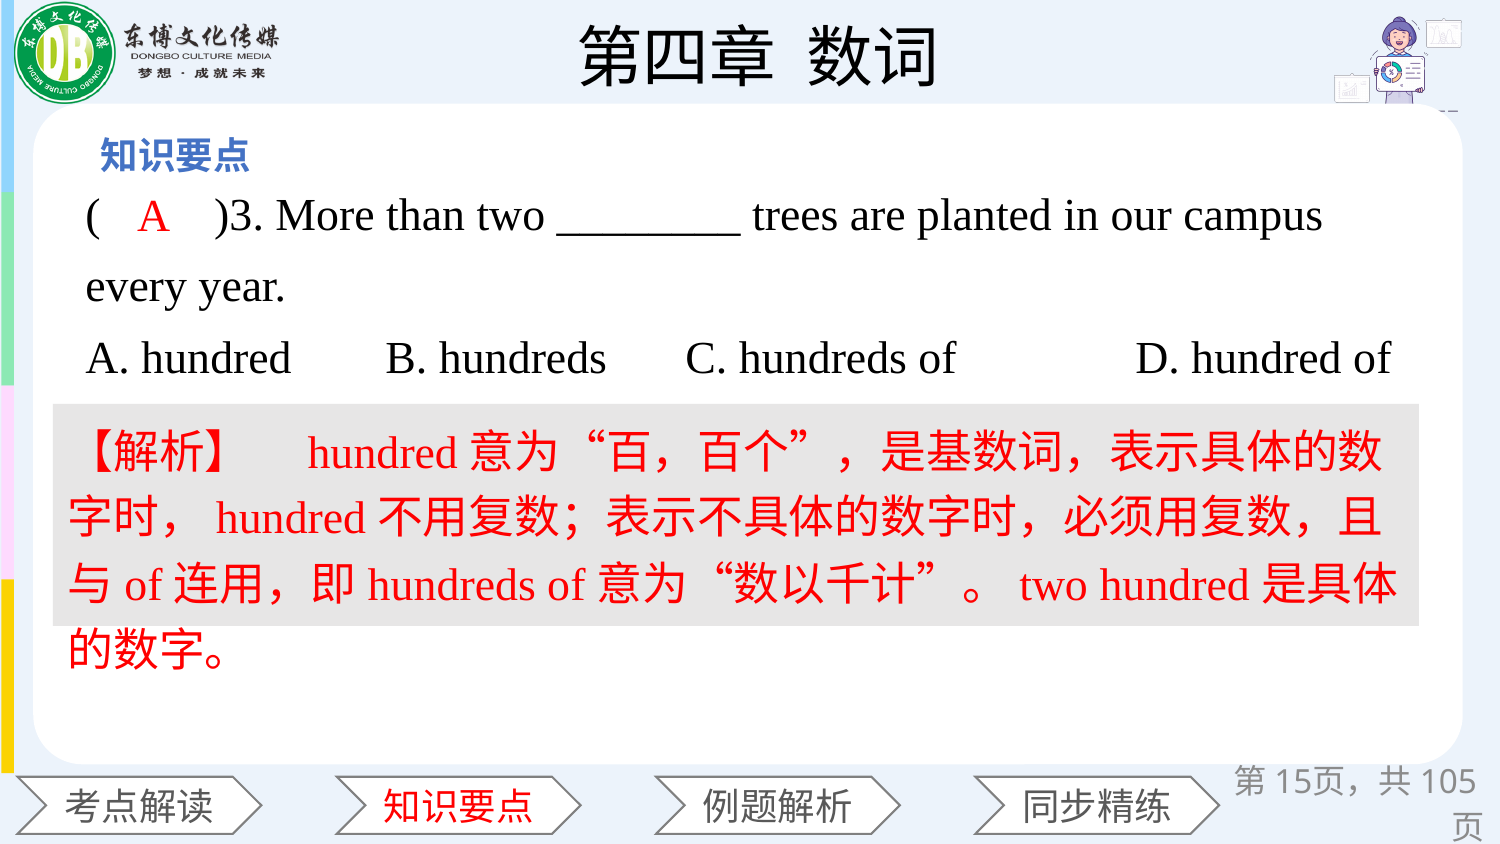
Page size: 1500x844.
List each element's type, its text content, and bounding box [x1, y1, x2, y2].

picture [14, 1, 280, 104]
slide_number 第页，共105页 [1195, 780, 1500, 826]
text_box A [122, 178, 187, 249]
picture [1312, 0, 1487, 131]
text_box 【解析】 hundred意为“百，百个”，是基数词，表示具体的数字时，hundred不用复数；表示不具体的数字时，必须用复数，且与of连用，即hundreds of意为“数以千计”。two hundred是具体的数字。 [52, 403, 1419, 626]
text_box ( )3. More than two ________ trees are planted in our campus every year. A. hundred B. hundreds C. hundreds of D. hundred of [70, 160, 1442, 769]
